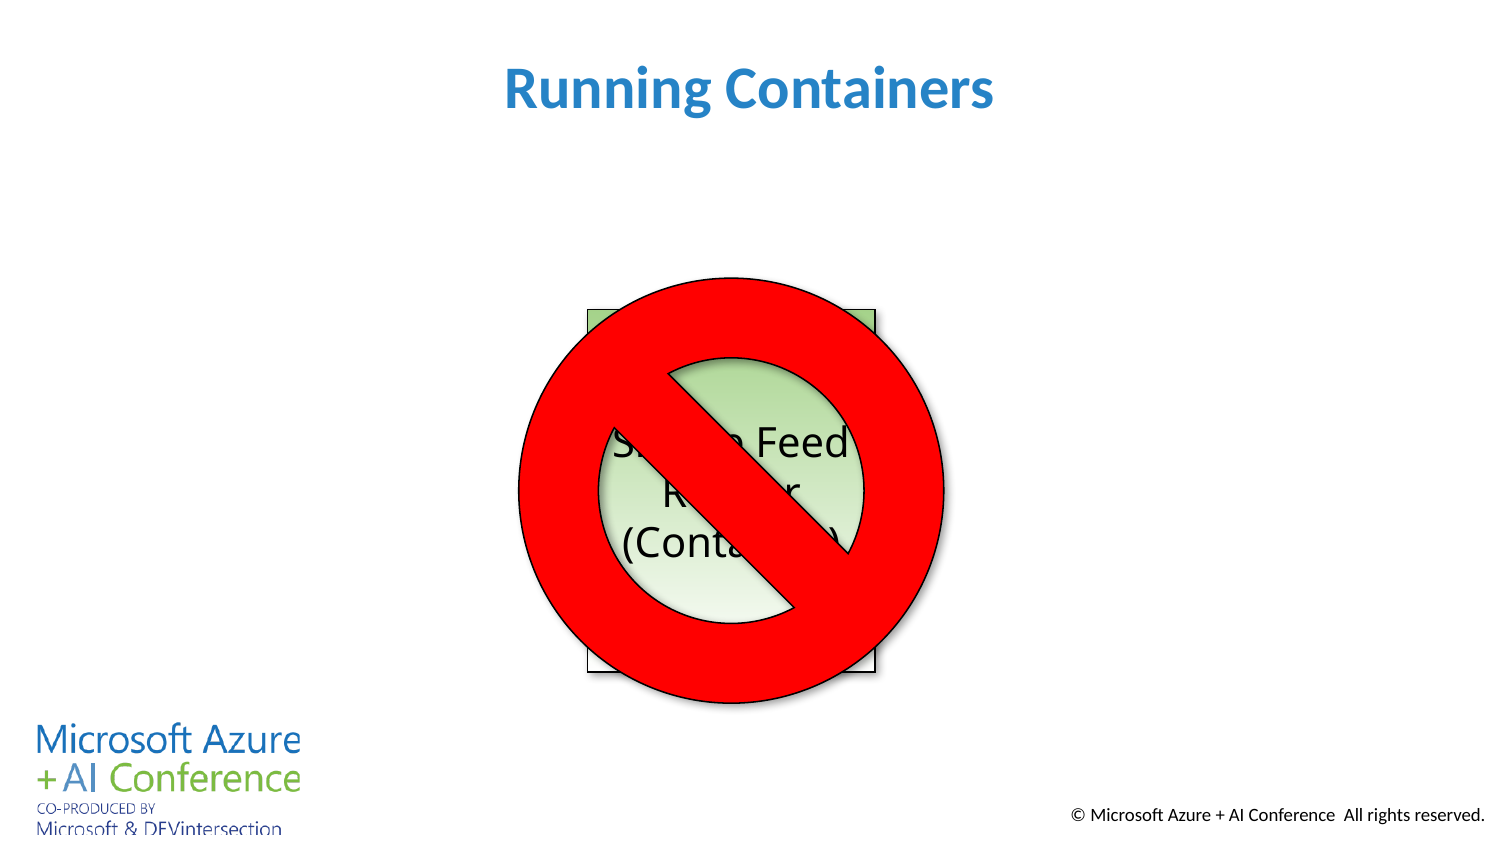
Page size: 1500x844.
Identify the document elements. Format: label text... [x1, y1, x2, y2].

text_box Simple Feed Reader (Container) [587, 309, 617, 332]
text_box Simple Feed Reader (Container) [685, 368, 860, 543]
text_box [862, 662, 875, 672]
title Running Containers [74, 37, 1426, 132]
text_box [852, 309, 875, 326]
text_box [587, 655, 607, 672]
text_box [518, 278, 944, 704]
text_box Simple Feed Reader (Container) [609, 444, 784, 620]
